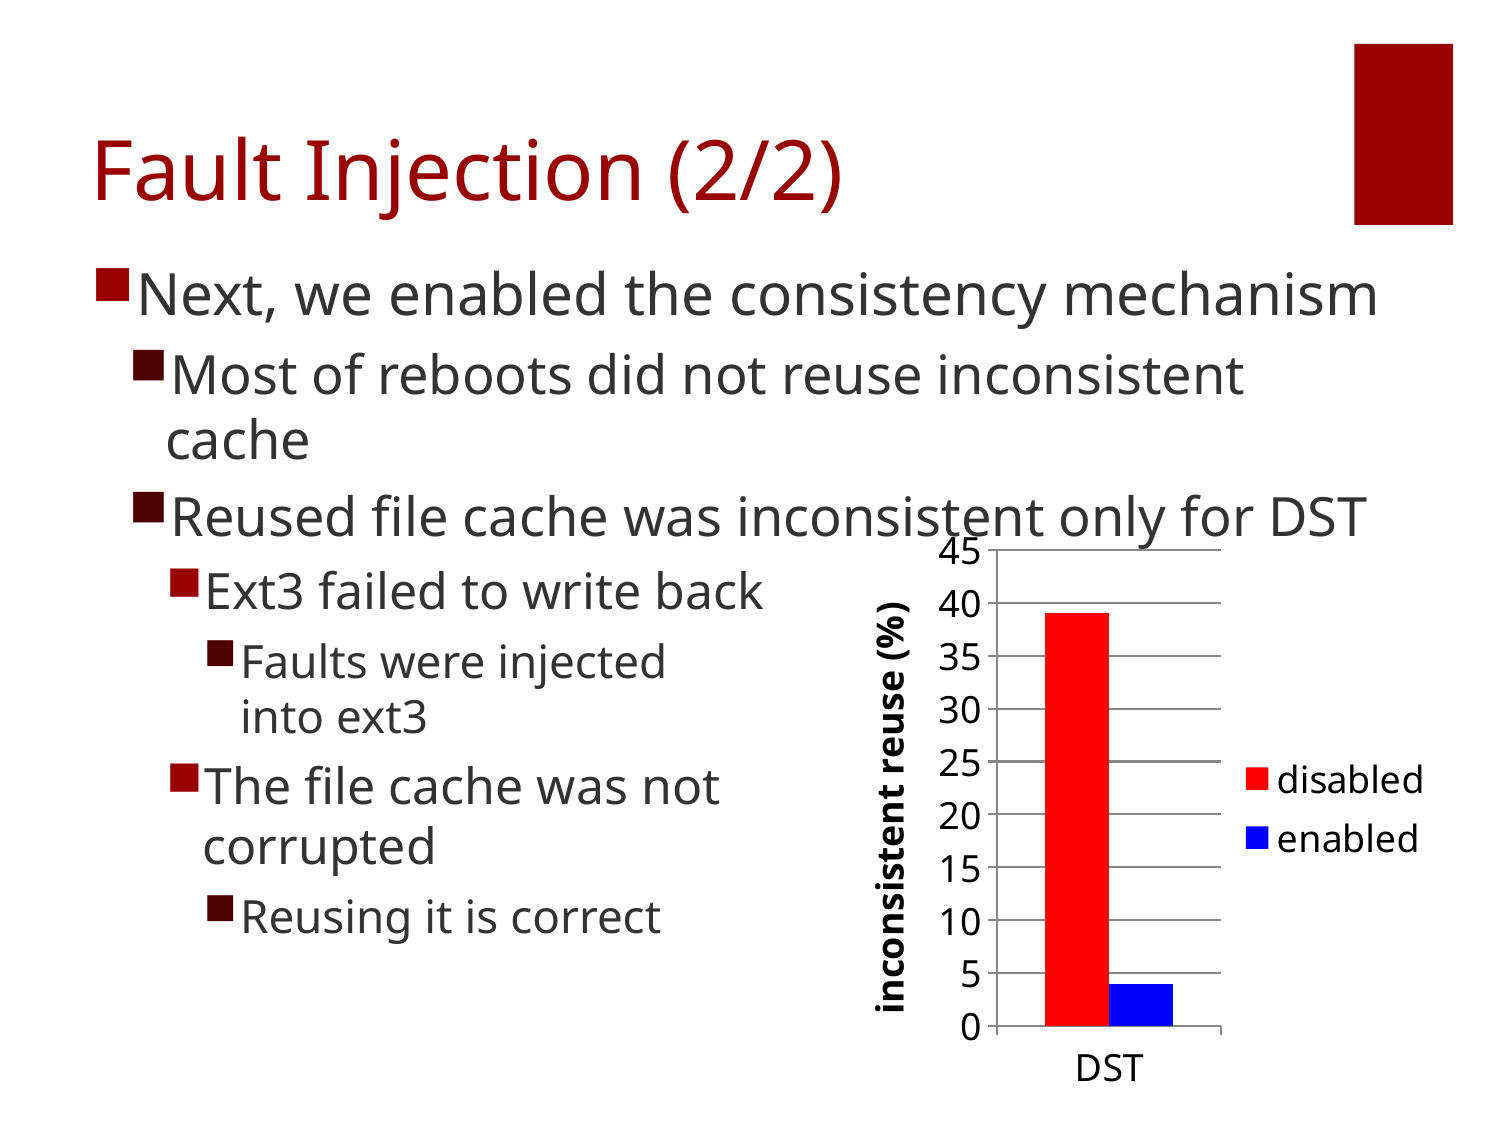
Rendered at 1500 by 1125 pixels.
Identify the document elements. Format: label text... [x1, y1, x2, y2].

title Fault Injection (2/2) [74, 37, 1338, 226]
chart [824, 511, 1451, 1105]
list Next, we enabled the consistency mechanism Most of reboots did not reuse inconsistent cache Reused file cache was inconsistent only for DST Ext3 failed to write back Faults were injected into ext3 The file cache was not corrupted Reusing it is correct [74, 249, 1413, 1043]
